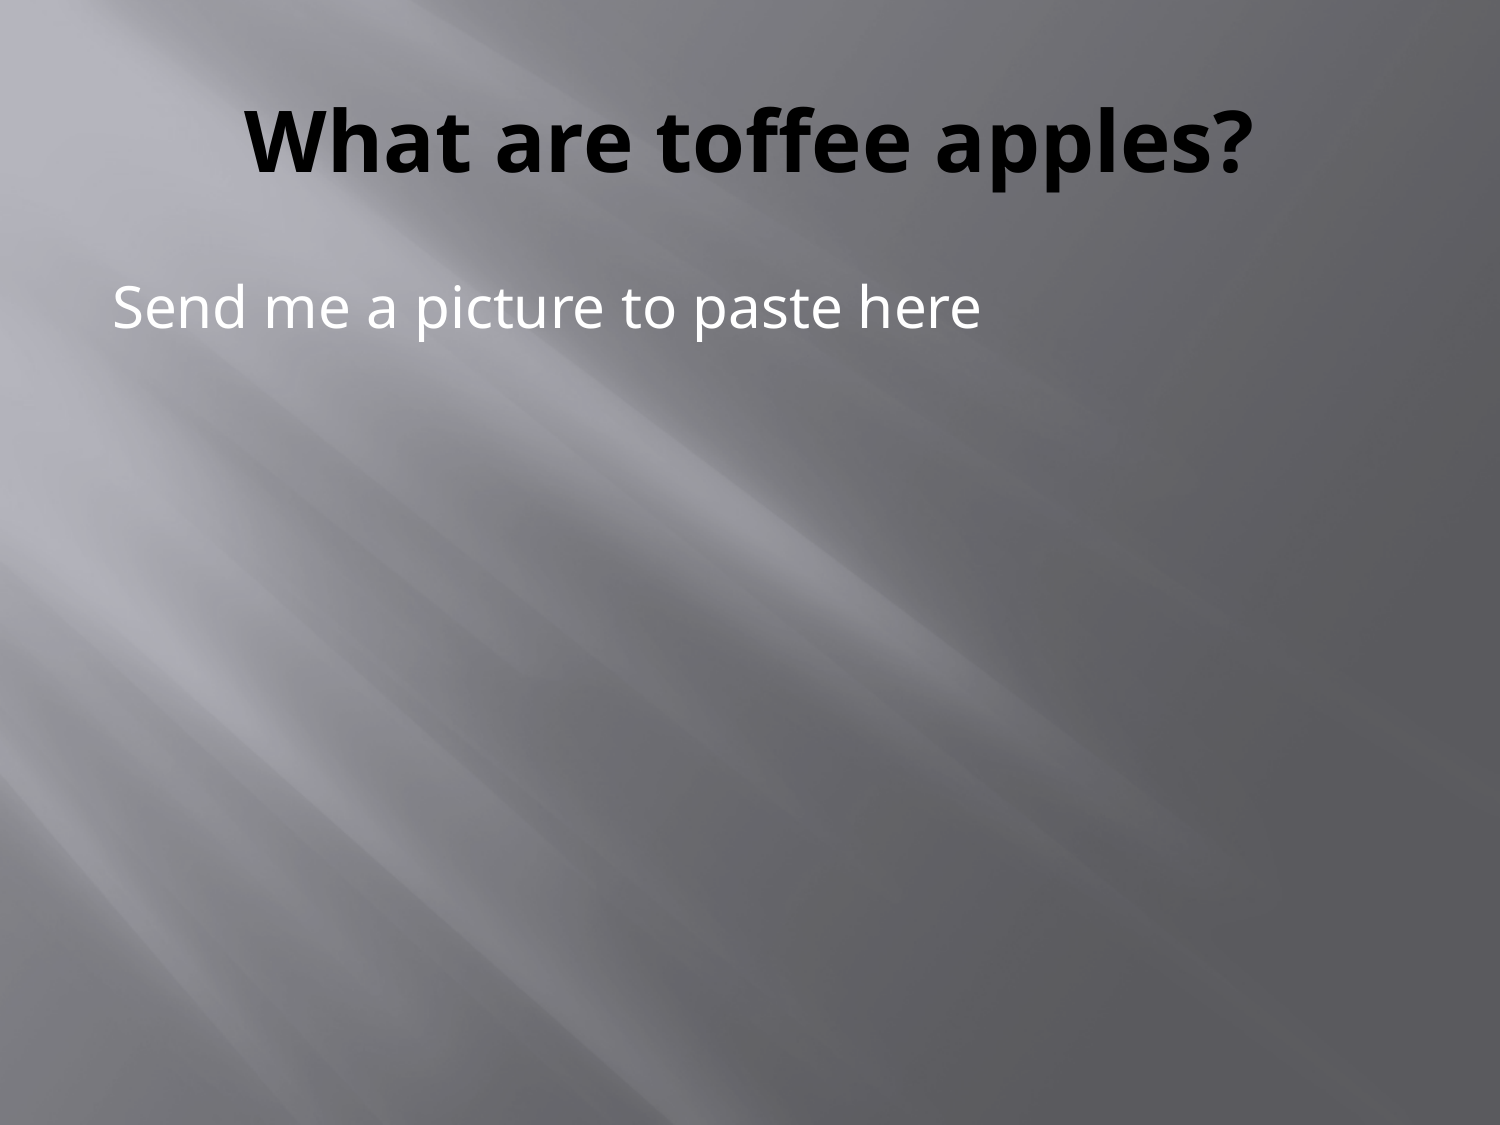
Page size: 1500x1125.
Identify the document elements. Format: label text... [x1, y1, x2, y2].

list Send me a picture to paste here [75, 262, 1425, 1035]
title What are toffee apples? [75, 45, 1425, 233]
